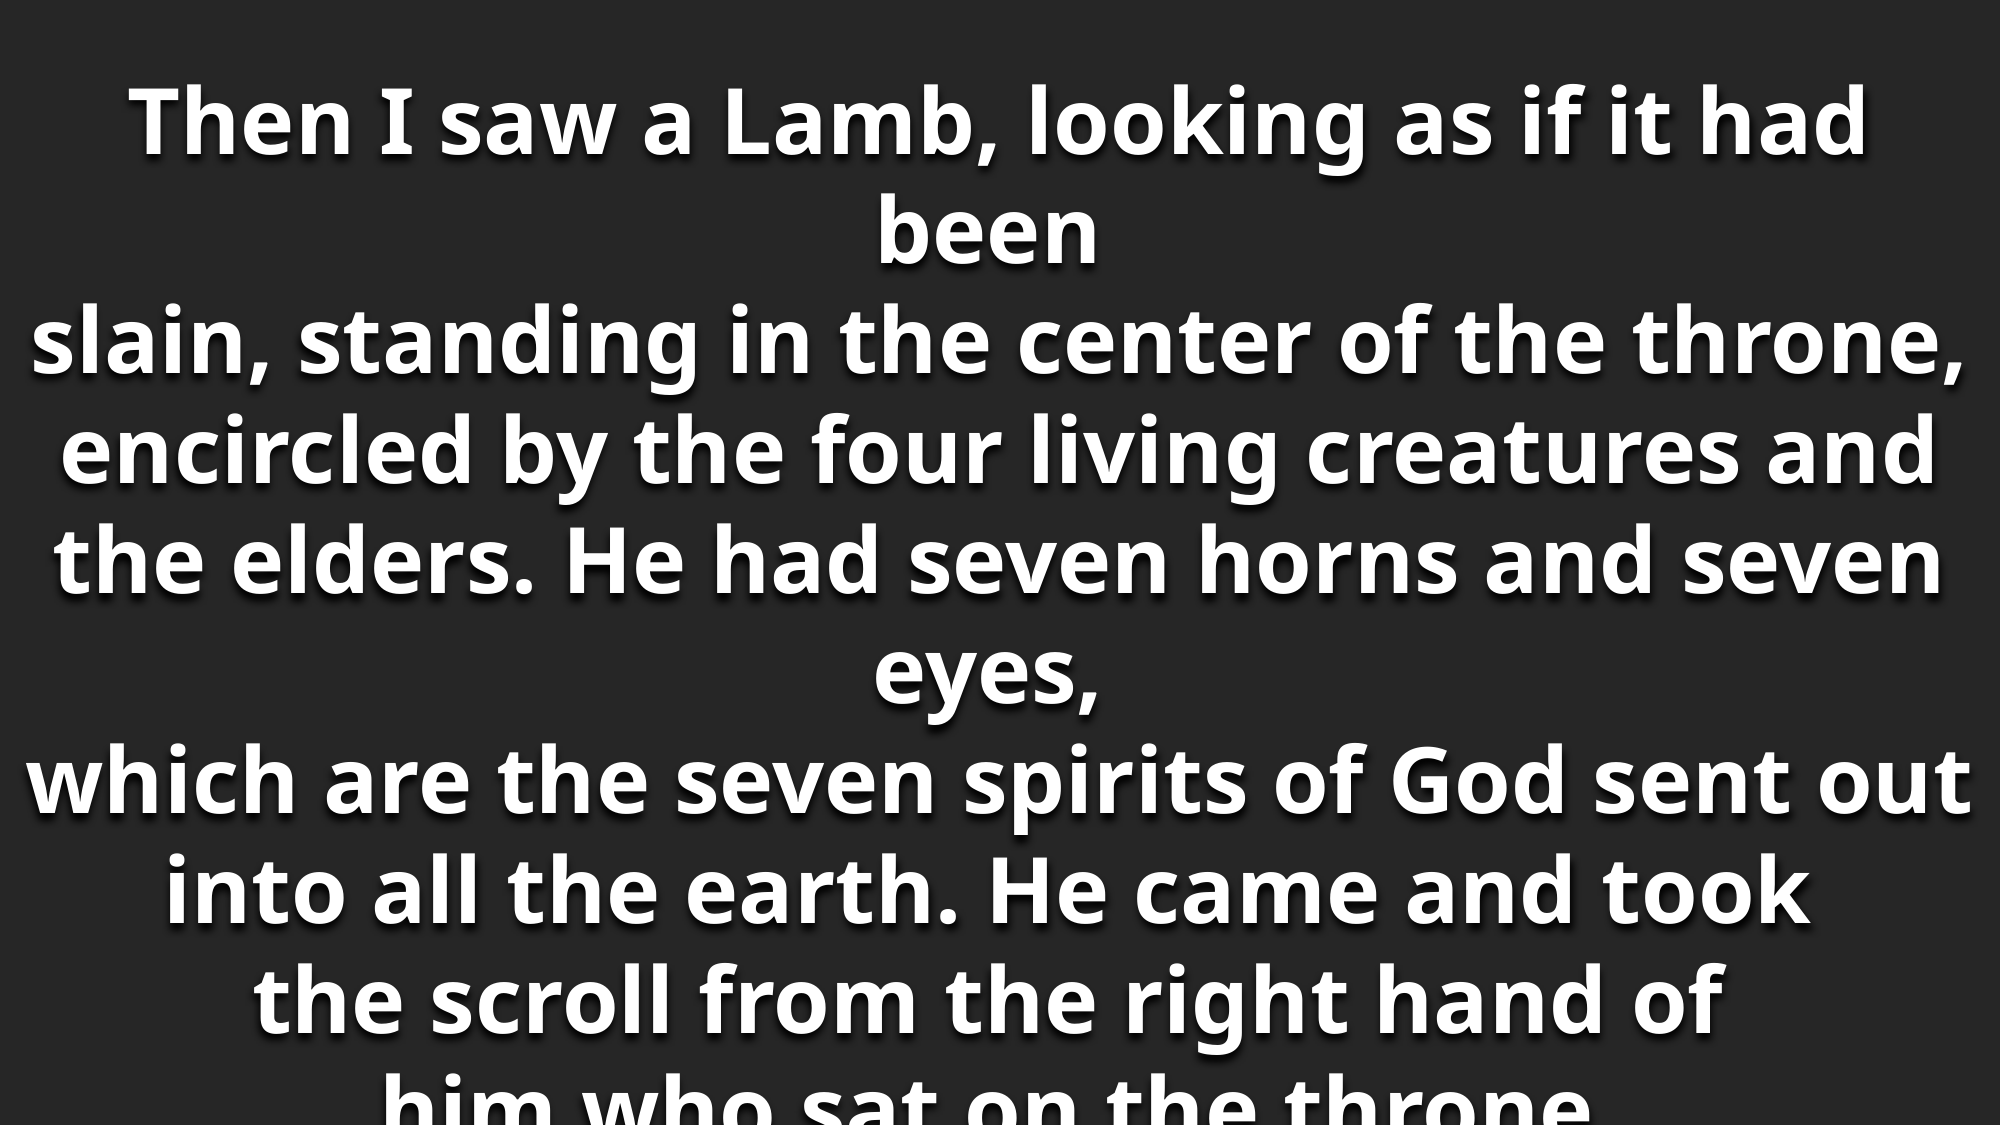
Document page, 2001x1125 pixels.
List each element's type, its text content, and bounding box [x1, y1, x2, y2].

text_box Then I saw a Lamb, looking as if it had been slain, standing in the center of the throne, encircled by the four living creatures and the elders. He had seven horns and seven eyes, which are the seven spirits of God sent out into all the earth. He came and took the scroll from the right hand of him who sat on the throne. Revelation 5:6,7 [0, 55, 2000, 1125]
